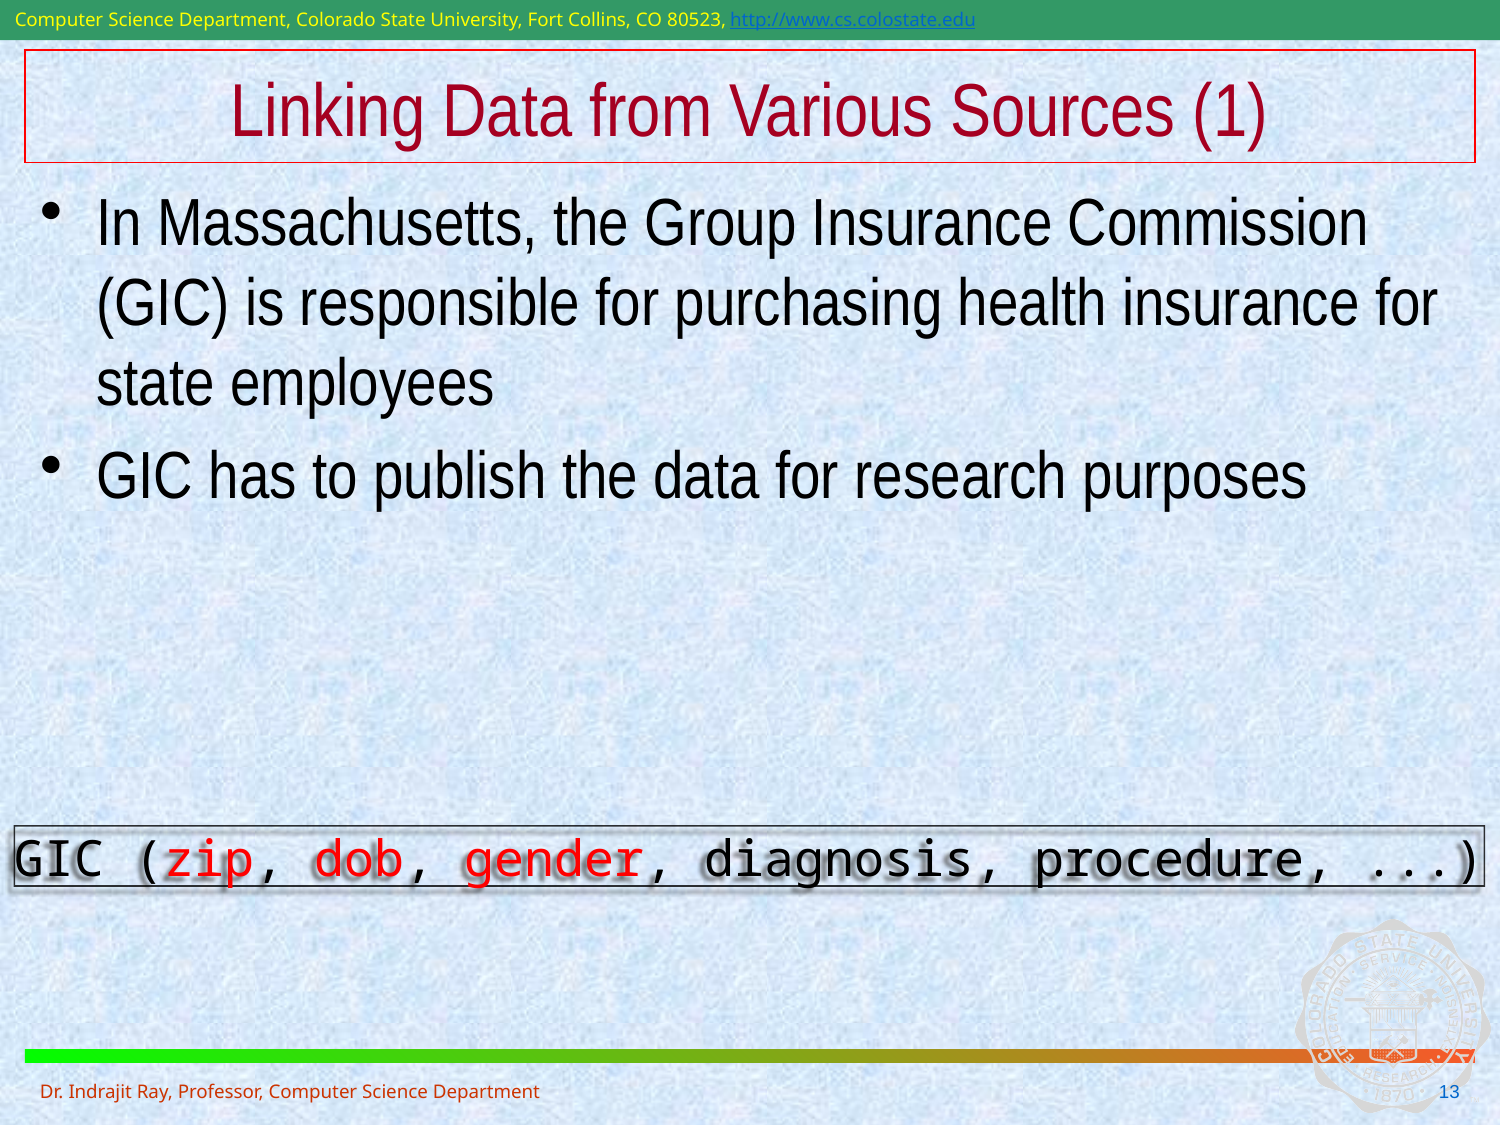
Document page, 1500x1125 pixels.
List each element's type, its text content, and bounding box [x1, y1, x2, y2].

picture [0, 41, 1500, 1125]
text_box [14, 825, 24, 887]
title Linking Data from Various Sources (1) [24, 49, 1476, 163]
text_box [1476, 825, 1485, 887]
slide_number 13 [1349, 1072, 1476, 1113]
footer Dr. Indrajit Ray, Professor, Computer Science Department [24, 1072, 1301, 1111]
list In Massachusetts, the Group Insurance Commission (GIC) is responsible for purchasing health insurance for state employees GIC has to publish the data for research purposes [24, 171, 1476, 1047]
